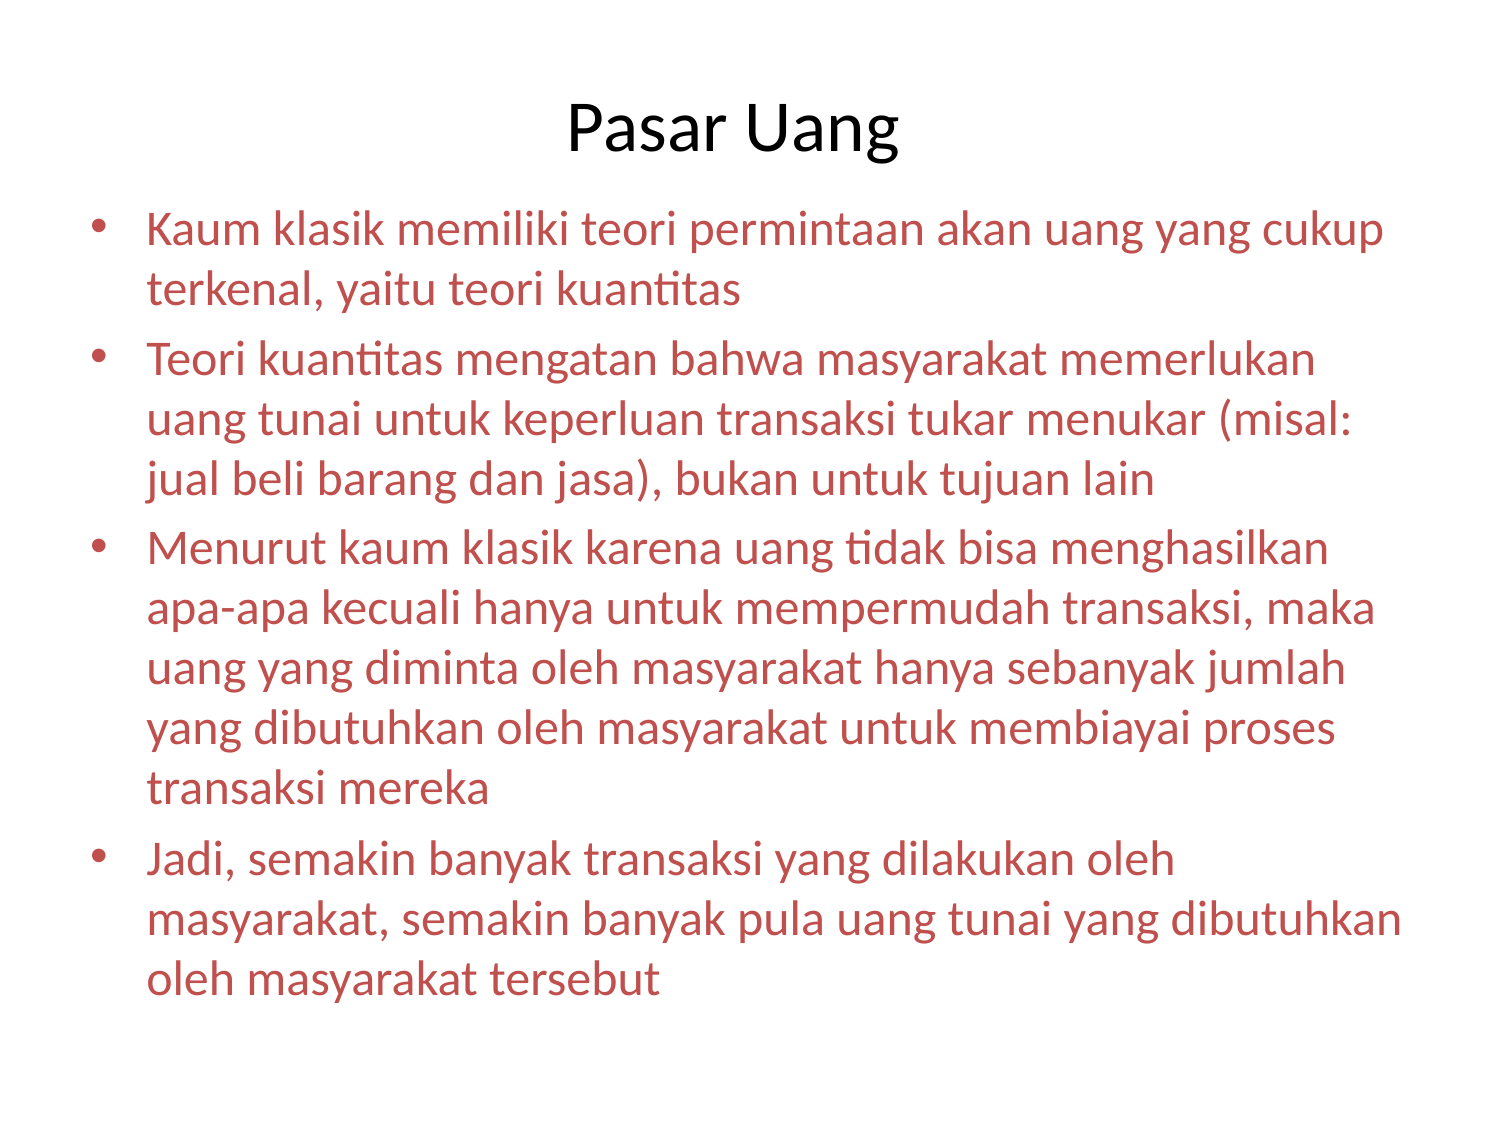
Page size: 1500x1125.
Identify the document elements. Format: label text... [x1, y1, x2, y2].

title Pasar Uang [58, 70, 1409, 175]
list Kaum klasik memiliki teori permintaan akan uang yang cukup terkenal, yaitu teori kuantitas Teori kuantitas mengatan bahwa masyarakat memerlukan uang tunai untuk keperluan transaksi tukar menukar (misal: jual beli barang dan jasa), bukan untuk tujuan lain Menurut kaum klasik karena uang tidak bisa menghasilkan apa-apa kecuali hanya untuk mempermudah transaksi, maka uang yang diminta oleh masyarakat hanya sebanyak jumlah yang dibutuhkan oleh masyarakat untuk membiayai proses transaksi mereka Jadi, semakin banyak transaksi yang dilakukan oleh masyarakat, semakin banyak pula uang tunai yang dibutuhkan oleh masyarakat tersebut [75, 187, 1425, 1038]
